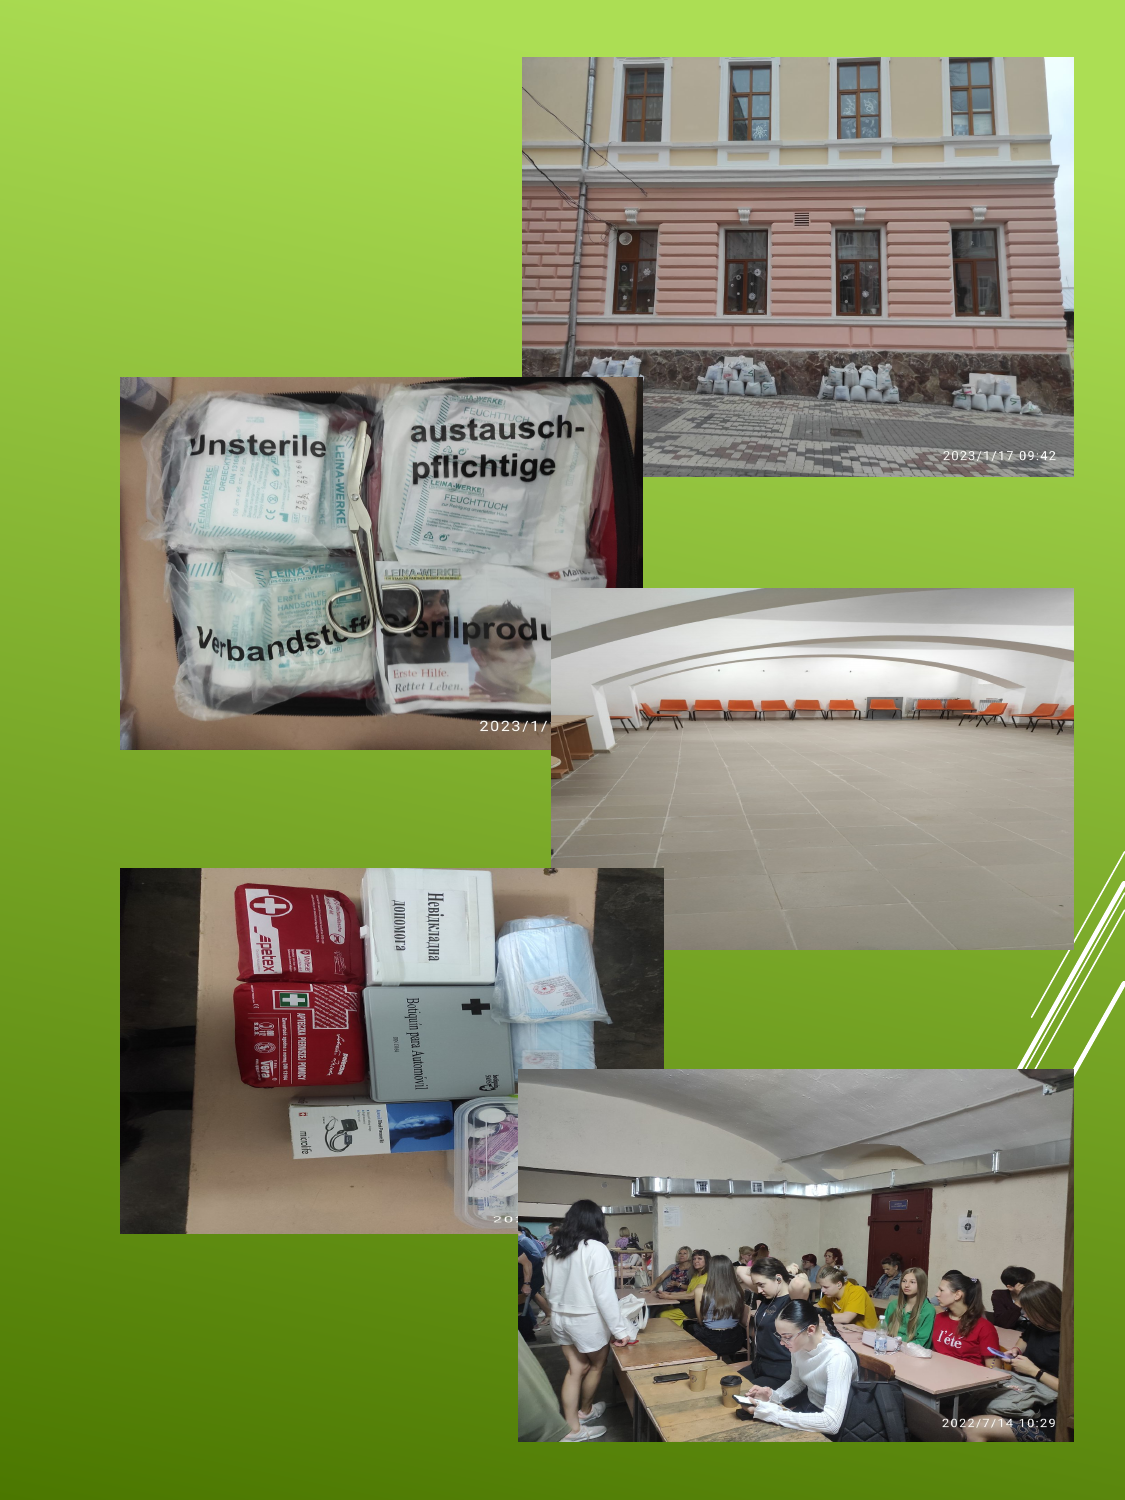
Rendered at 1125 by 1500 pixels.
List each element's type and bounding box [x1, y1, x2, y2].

picture [120, 57, 1074, 1442]
